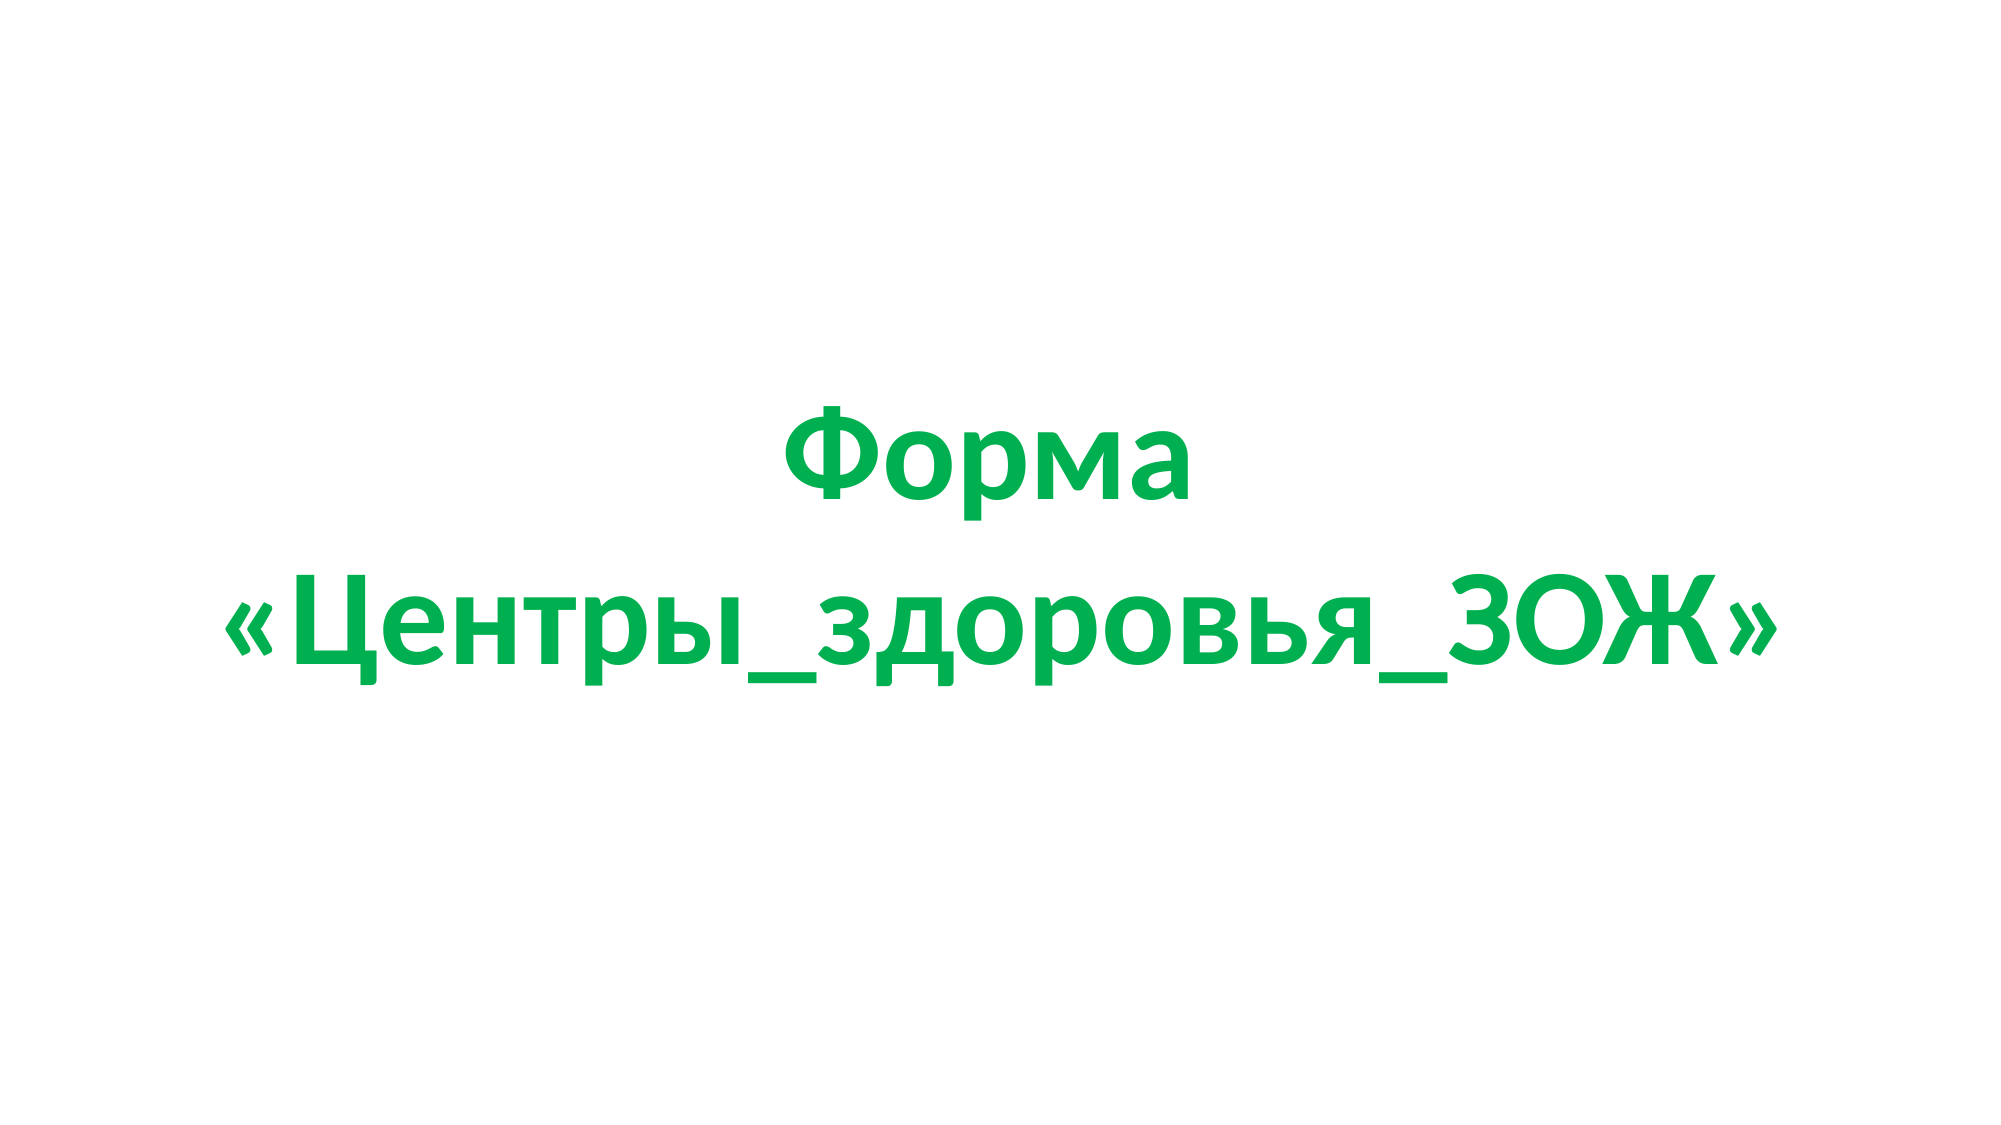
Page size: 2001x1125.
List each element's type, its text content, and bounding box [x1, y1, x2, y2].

text_box Форма «Центры_здоровья_ЗОЖ» [200, 354, 1809, 700]
